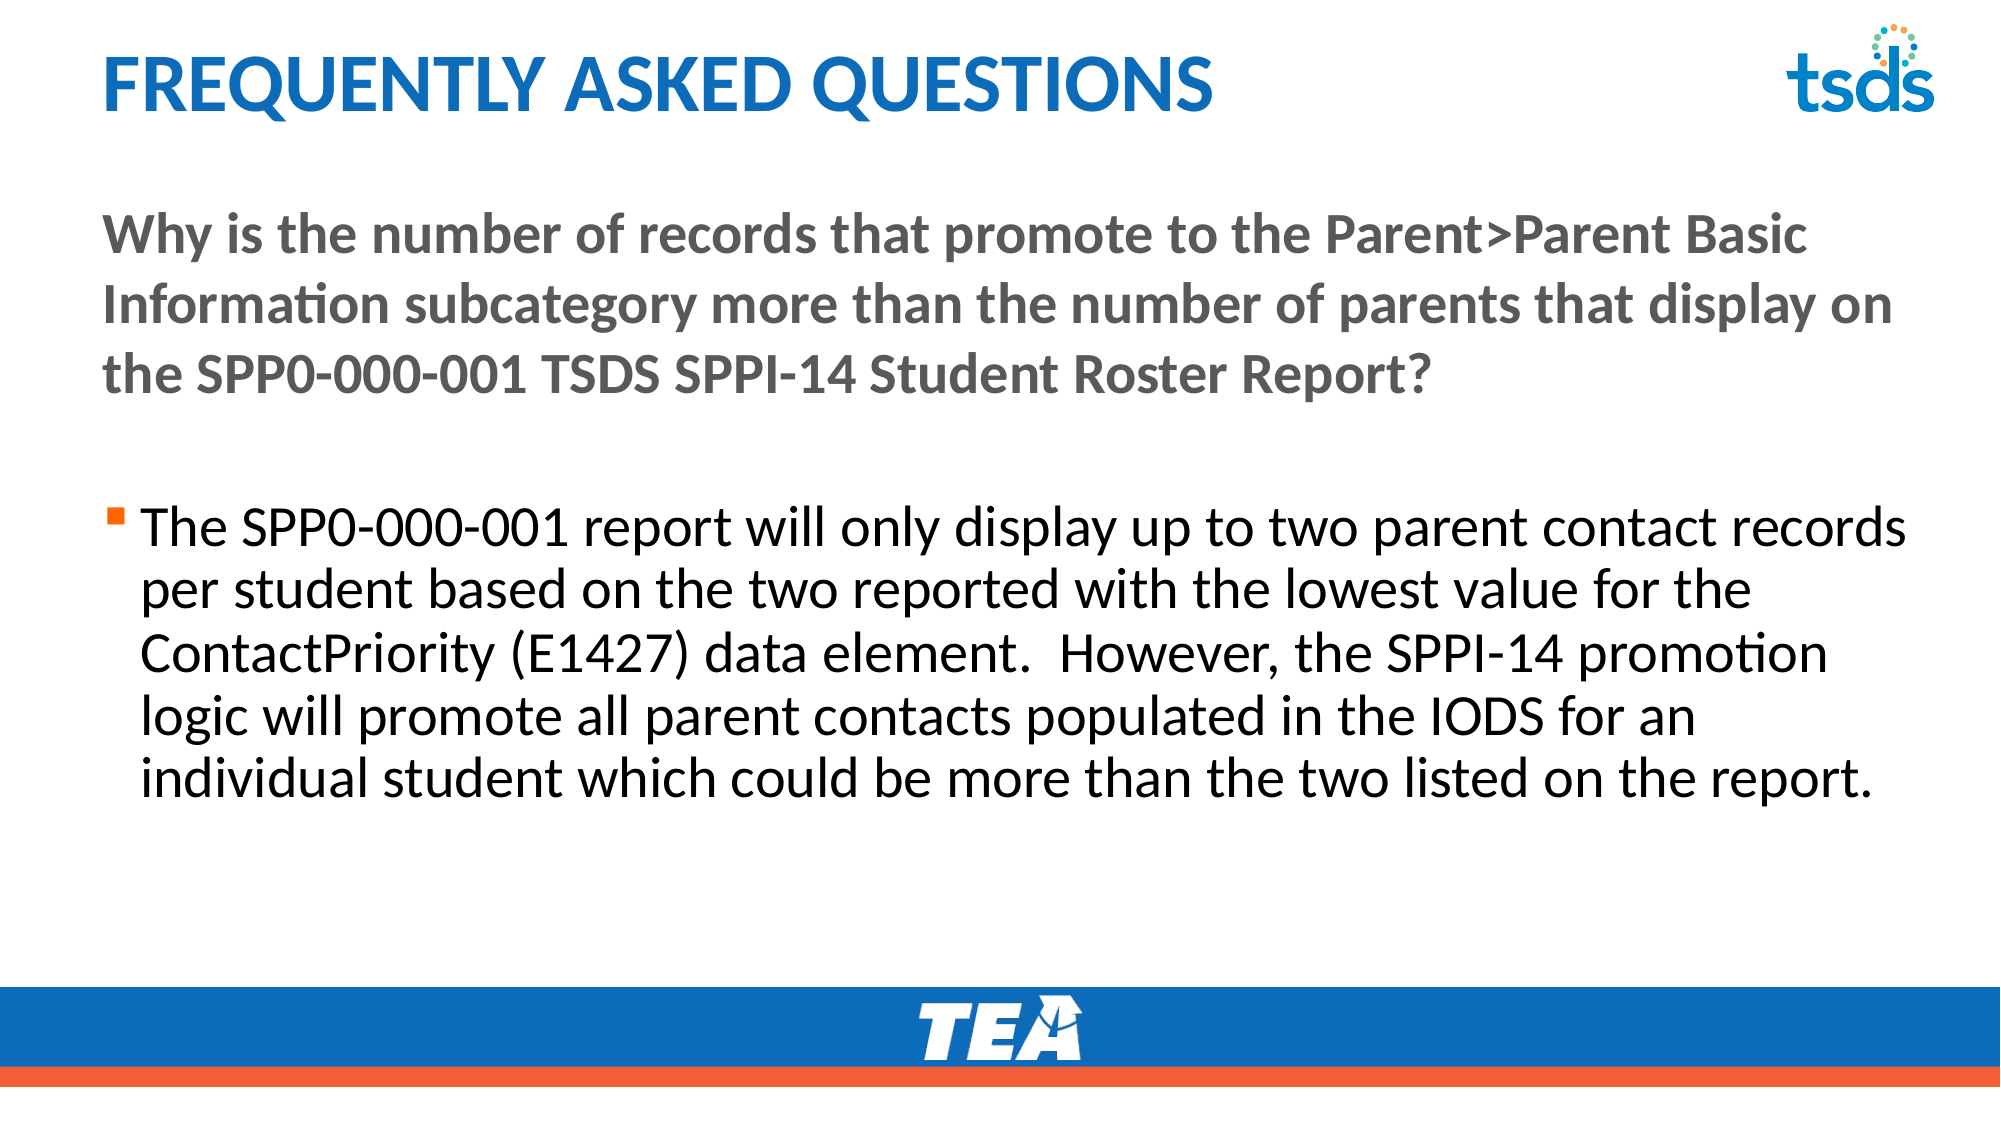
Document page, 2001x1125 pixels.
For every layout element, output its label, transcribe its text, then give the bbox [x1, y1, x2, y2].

title FREQUENTLY ASKED QUESTIONS [87, 23, 1913, 147]
picture [1913, 24, 1934, 112]
text_box Why is the number of records that promote to the Parent>Parent Basic Information subcategory more than the number of parents that display on the SPP0-000-001 TSDS SPPI-14 Student Roster Report? The SPP0-000-001 report will only display up to two parent contact records per student based on the two reported with the lowest value for the ContactPriority (E1427) data element. However, the SPPI-14 promotion logic will promote all parent contacts populated in the IODS for an individual student which could be more than the two listed on the report. [87, 187, 1938, 902]
picture [918, 994, 1082, 1060]
